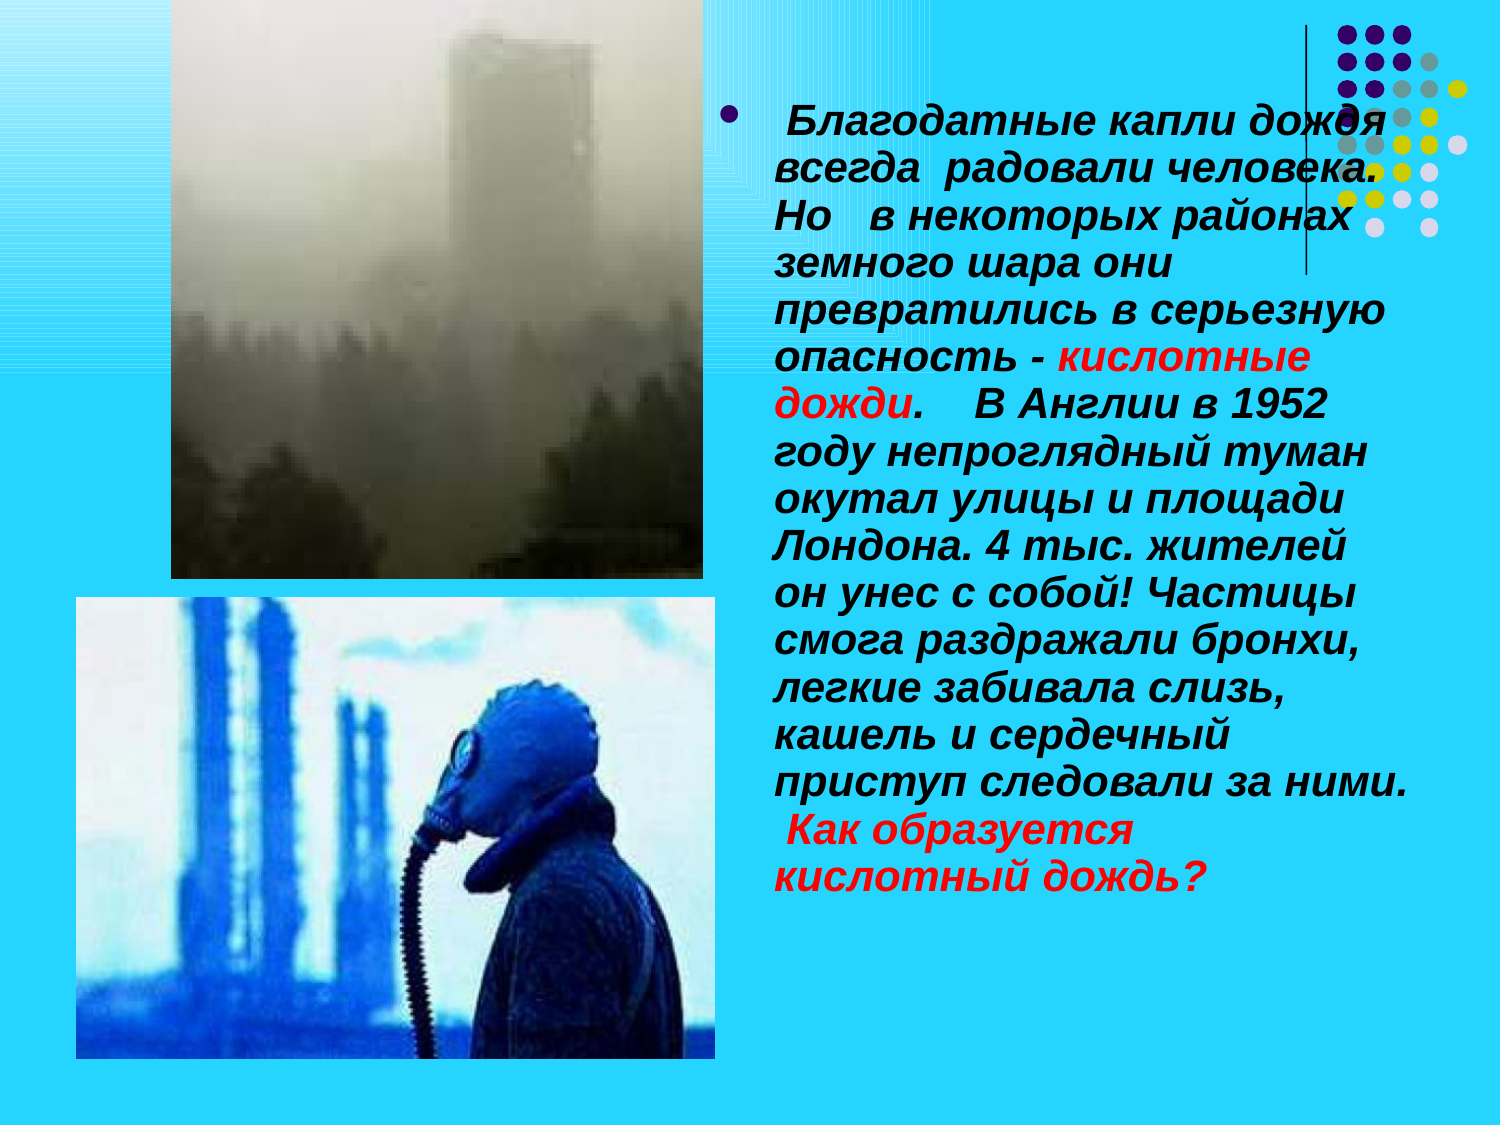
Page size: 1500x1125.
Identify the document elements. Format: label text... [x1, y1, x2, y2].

list Благодатные капли дождя всегда радовали человека. Но в некоторых районах земного шара они превратились в серьезную опасность - кислотные дожди. В Англии в 1952 году непроглядный туман окутал улицы и площади Лондона. 4 тыс. жителей он унес с собой! Частицы смога раздражали бронхи, легкие забивала слизь, кашель и сердечный приступ следовали за ними. Как образуется кислотный дождь? [702, 89, 1426, 1006]
picture [76, 597, 715, 1059]
picture [170, 0, 703, 579]
